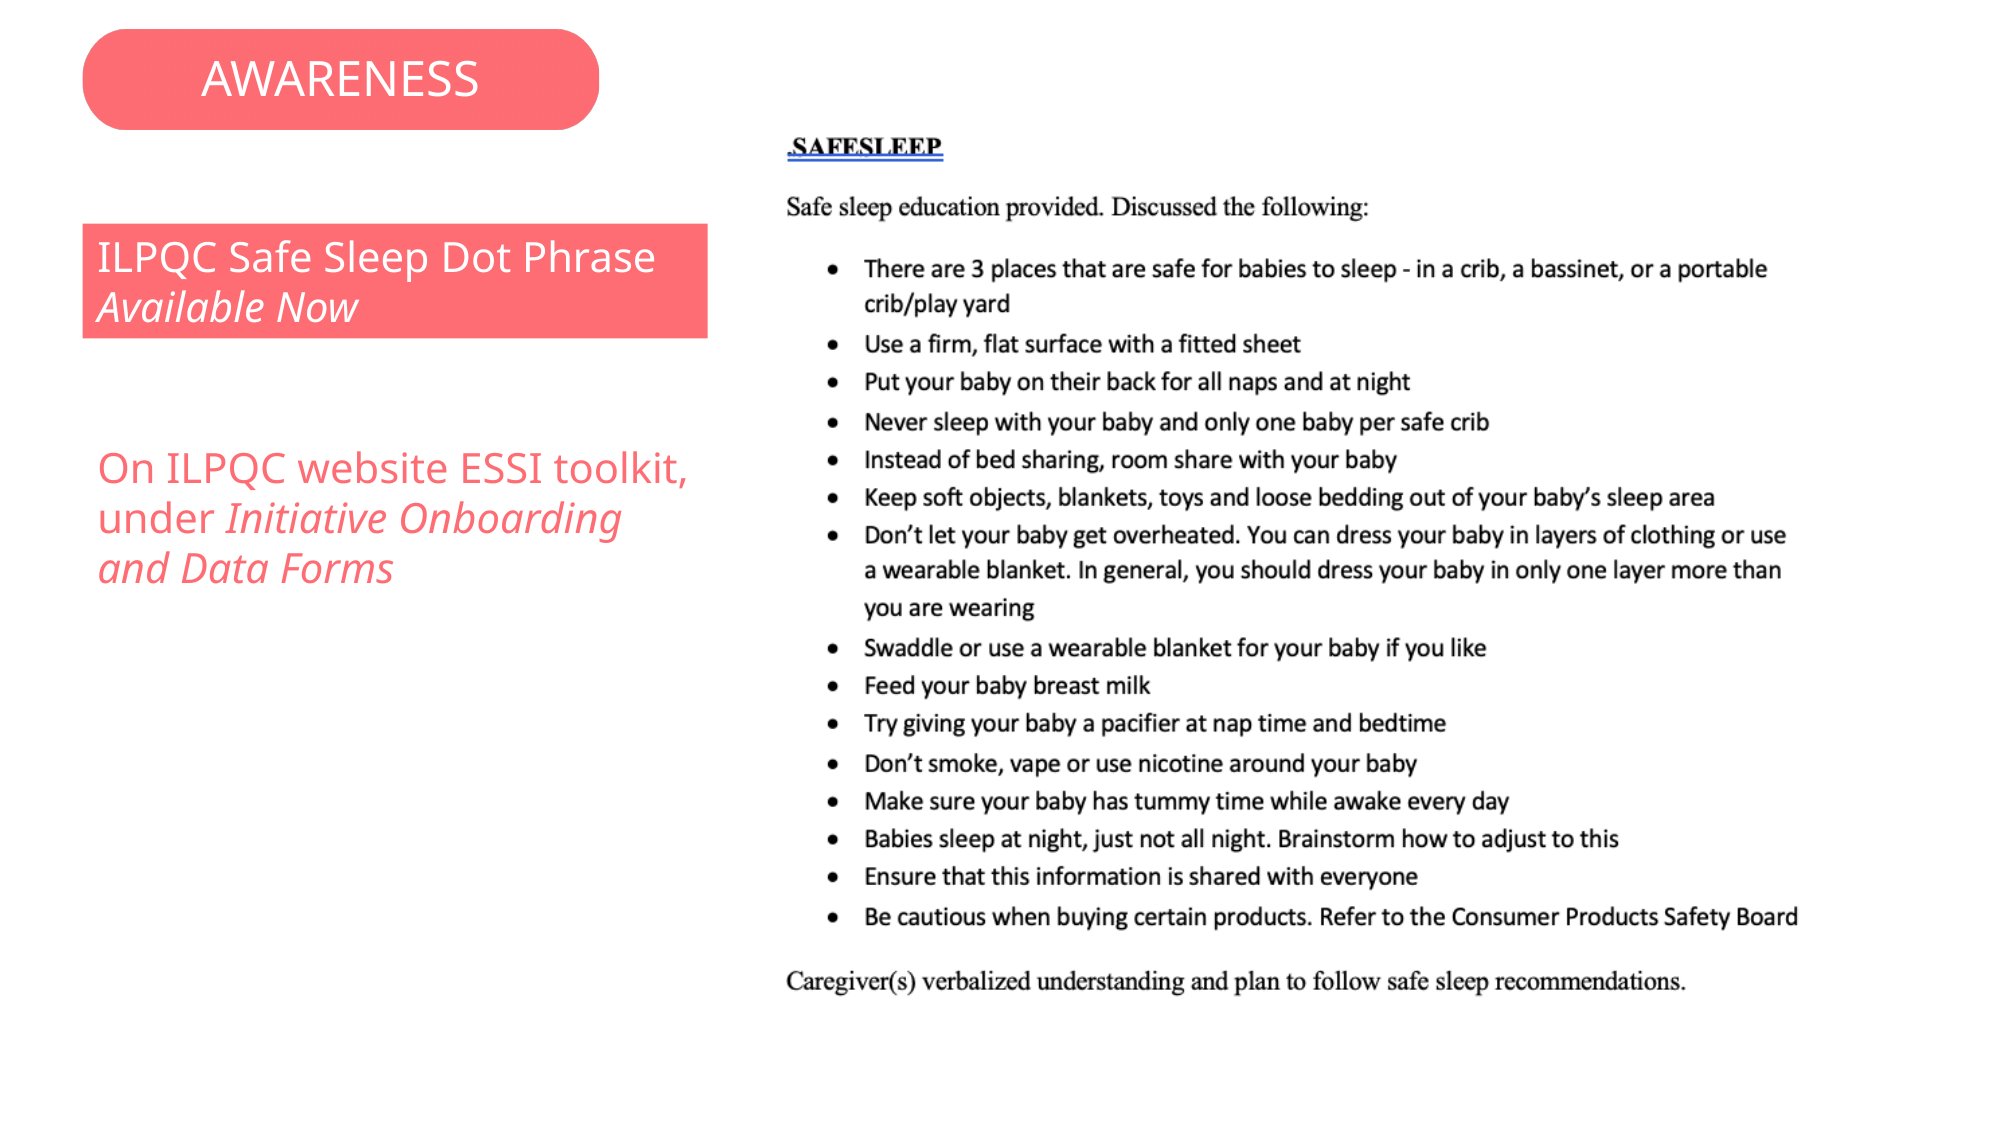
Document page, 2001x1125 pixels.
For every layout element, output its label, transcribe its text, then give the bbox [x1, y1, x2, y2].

text_box AWARENESS [180, 57, 501, 107]
text_box [82, 29, 600, 130]
picture [738, 108, 1918, 1049]
text_box On ILPQC website ESSI toolkit, under Initiative Onboarding and Data Forms [82, 434, 708, 600]
text_box ILPQC Safe Sleep Dot Phrase Available Now [82, 223, 708, 339]
